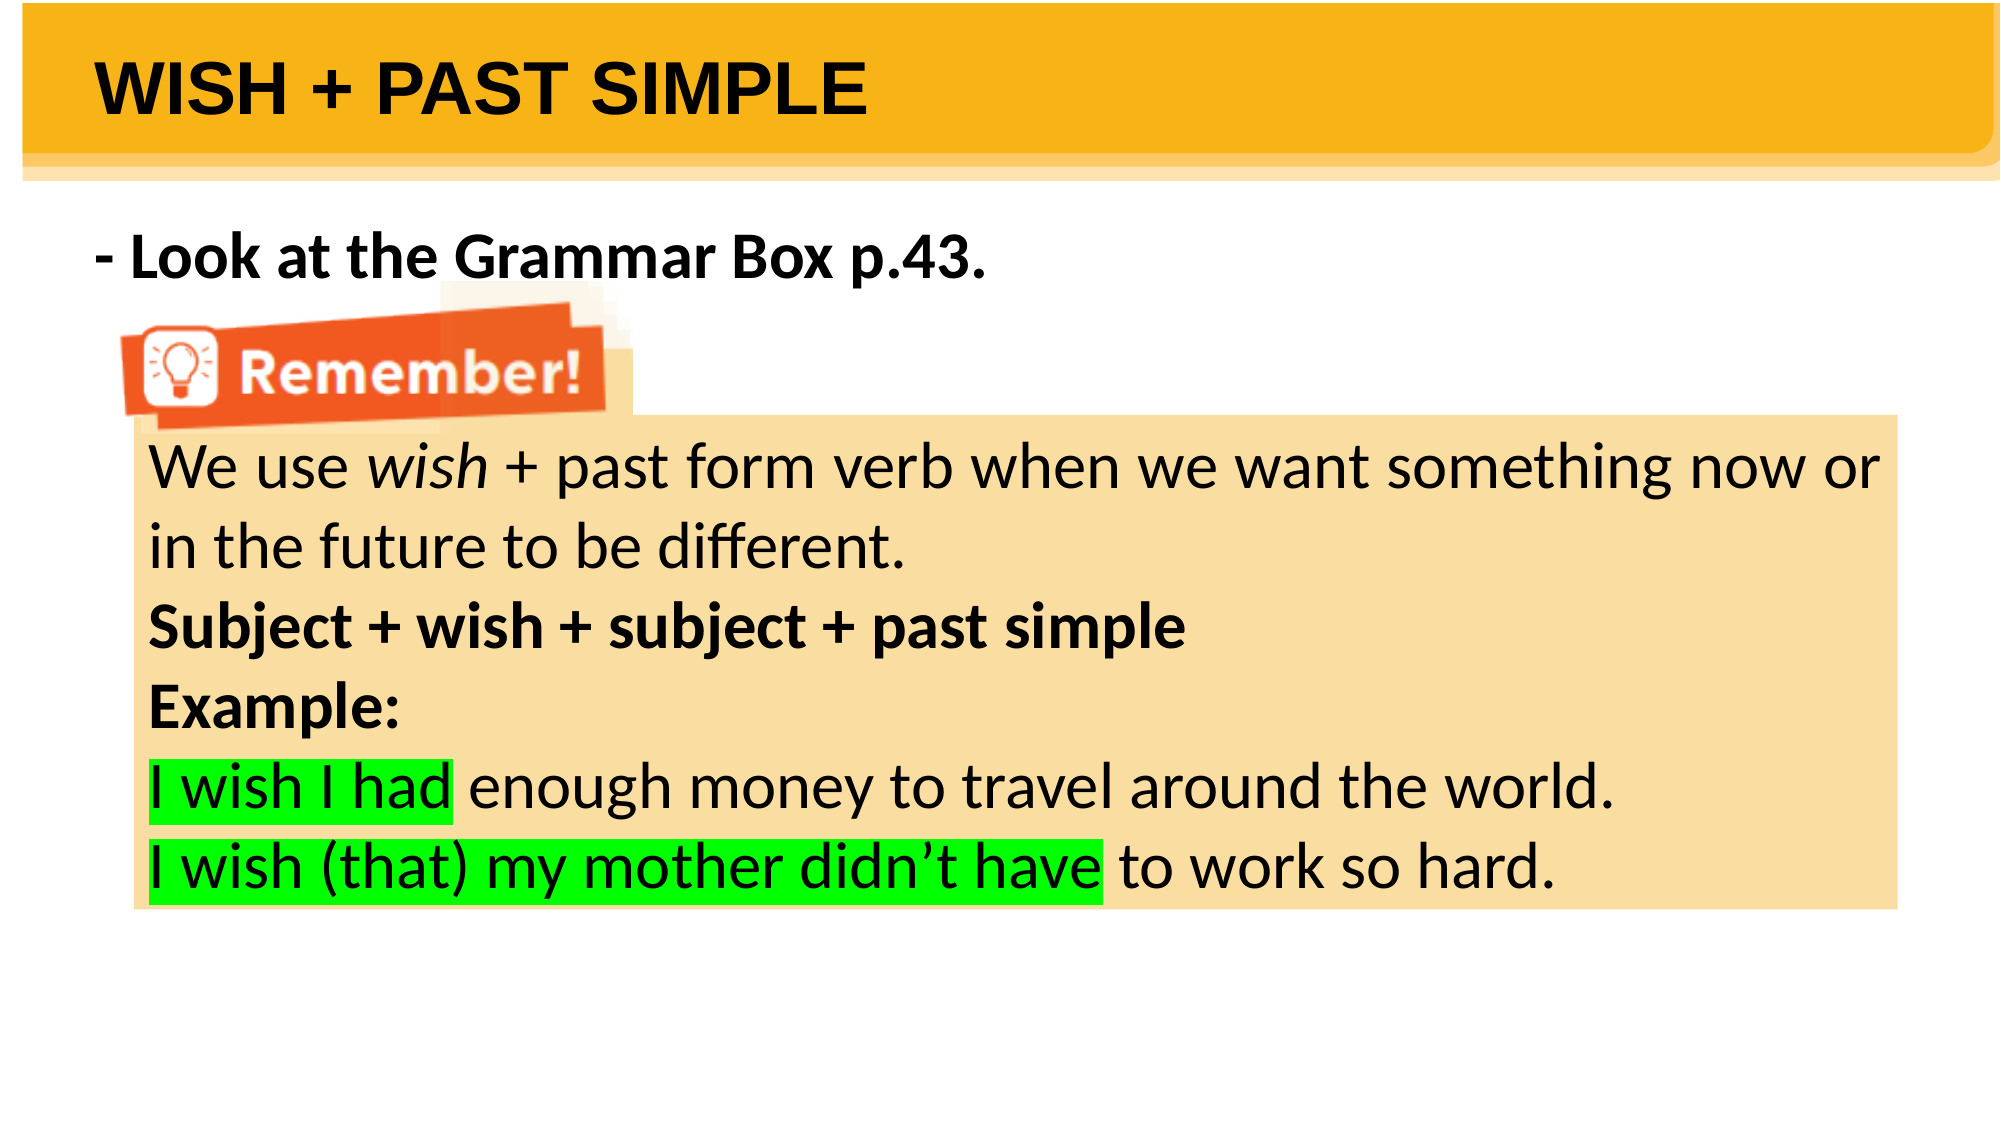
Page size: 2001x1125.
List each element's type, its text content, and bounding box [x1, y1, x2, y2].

text_box We use wish + past form verb when we want something now or in the future to be different. Subject + wish + subject + past simple Example: I wish I had enough money to travel around the world. I wish (that) my mother didn’t have to work so hard. [133, 414, 1898, 910]
picture [116, 281, 633, 434]
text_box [22, 3, 2000, 181]
text_box - Look at the Grammar Box p.43. [79, 204, 1110, 327]
